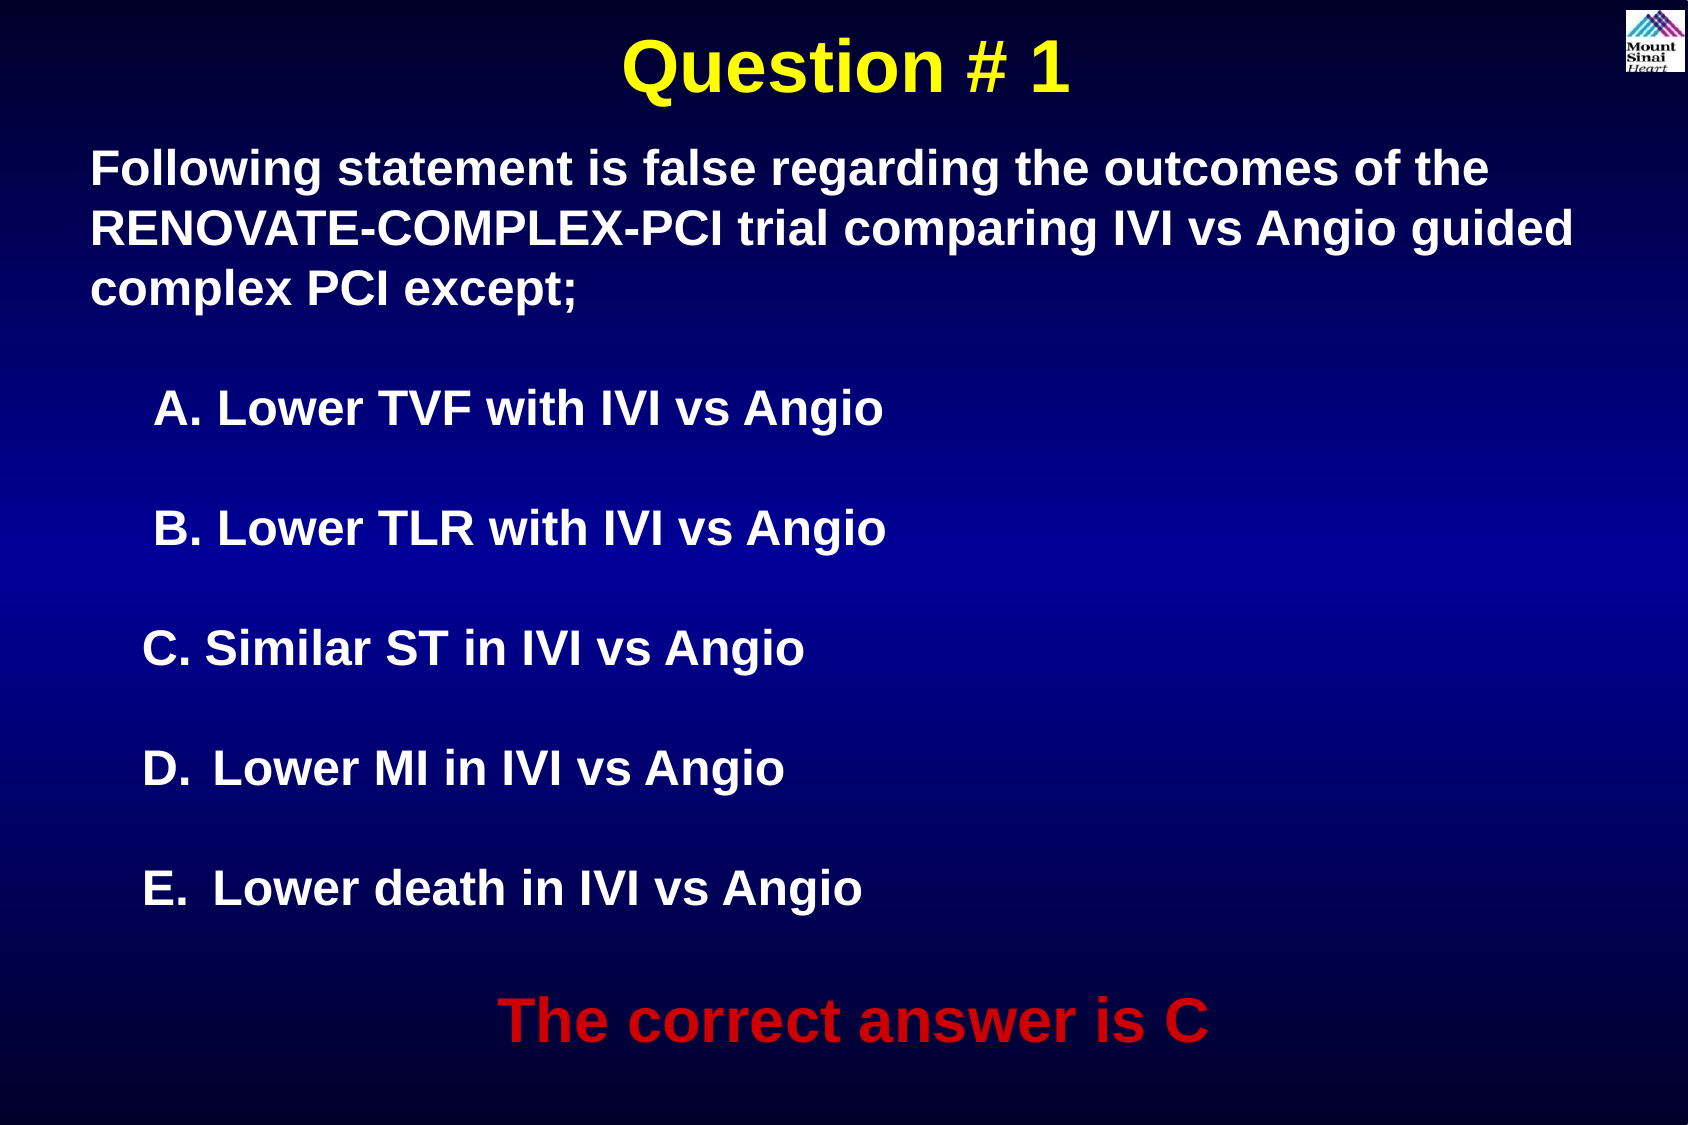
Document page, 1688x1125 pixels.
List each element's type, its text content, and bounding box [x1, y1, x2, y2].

picture [1625, 10, 1685, 73]
text_box Following statement is false regarding the outcomes of the RENOVATE-COMPLEX-PCI trial comparing IVI vs Angio guided complex PCI except; Lower TVF with IVI vs Angio Lower TLR with IVI vs Angio Similar ST in IVI vs Angio Lower MI in IVI vs Angio Lower death in IVI vs Angio [46, 369, 1619, 981]
text_box The correct answer is C [158, 989, 1568, 1060]
title Question # 1 [134, 28, 1559, 114]
